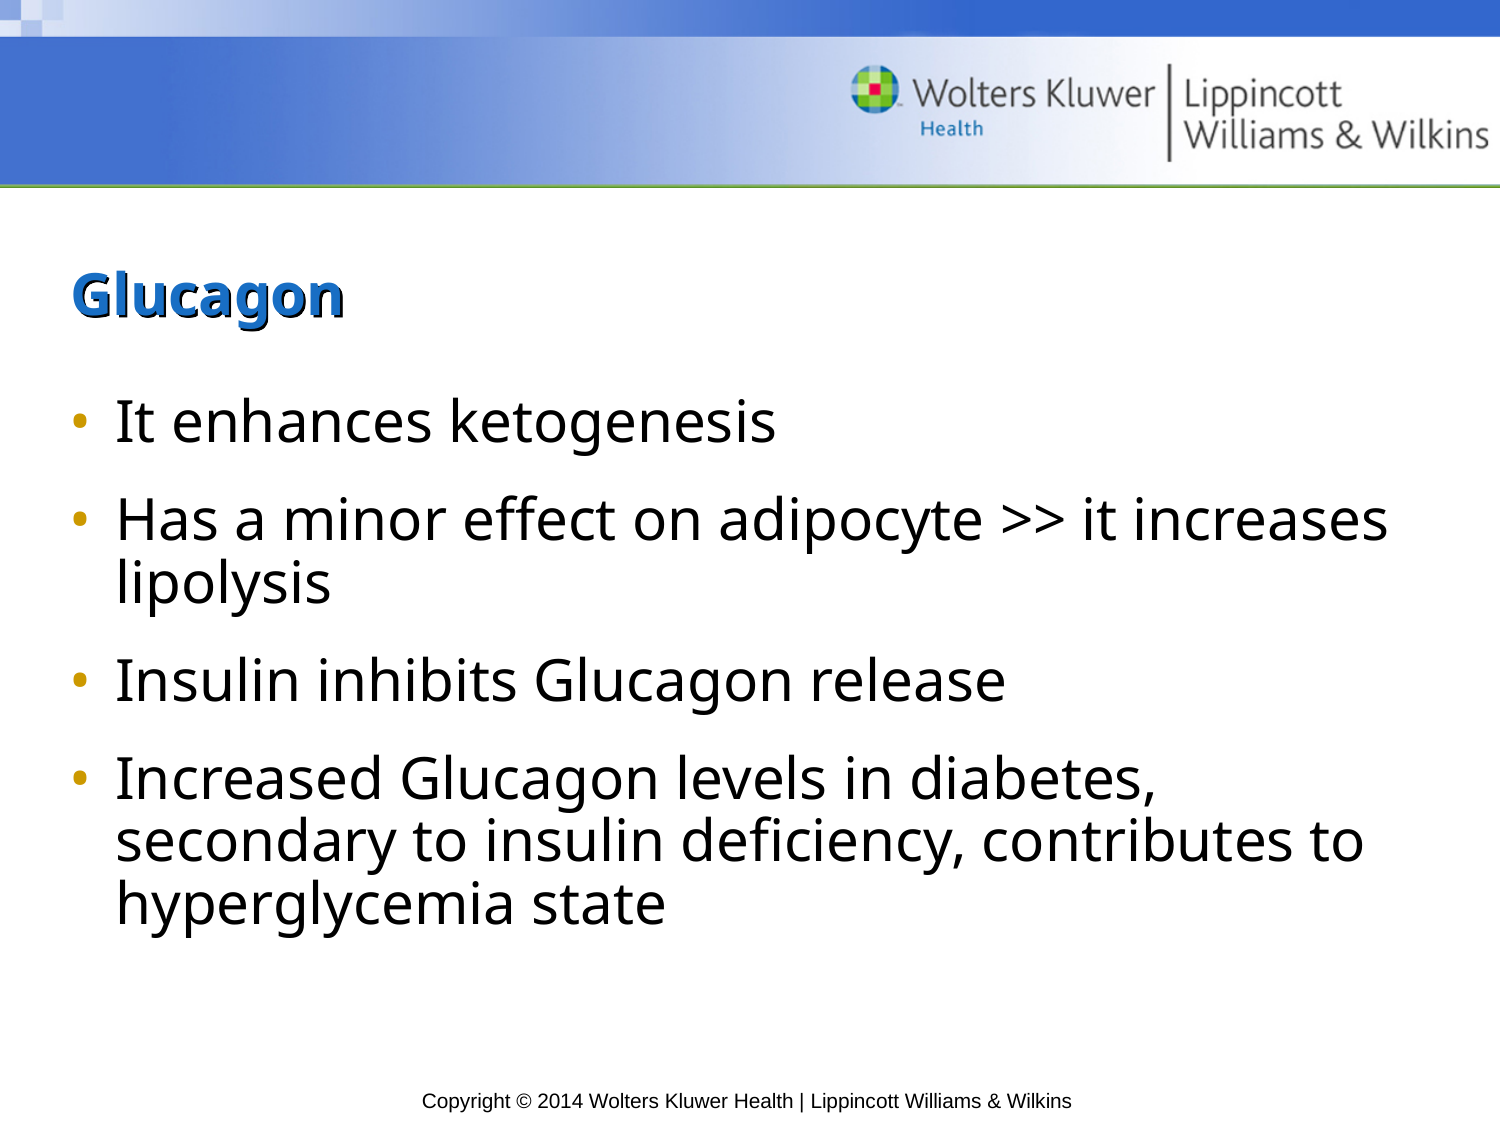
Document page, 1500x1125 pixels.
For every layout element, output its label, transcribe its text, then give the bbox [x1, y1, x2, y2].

picture [0, 0, 1500, 188]
list It enhances ketogenesis Has a minor effect on adipocyte >> it increases lipolysis Insulin inhibits Glucagon release Increased Glucagon levels in diabetes, secondary to insulin deficiency, contributes to hyperglycemia state [54, 384, 1468, 990]
title Glucagon [70, 265, 1469, 329]
